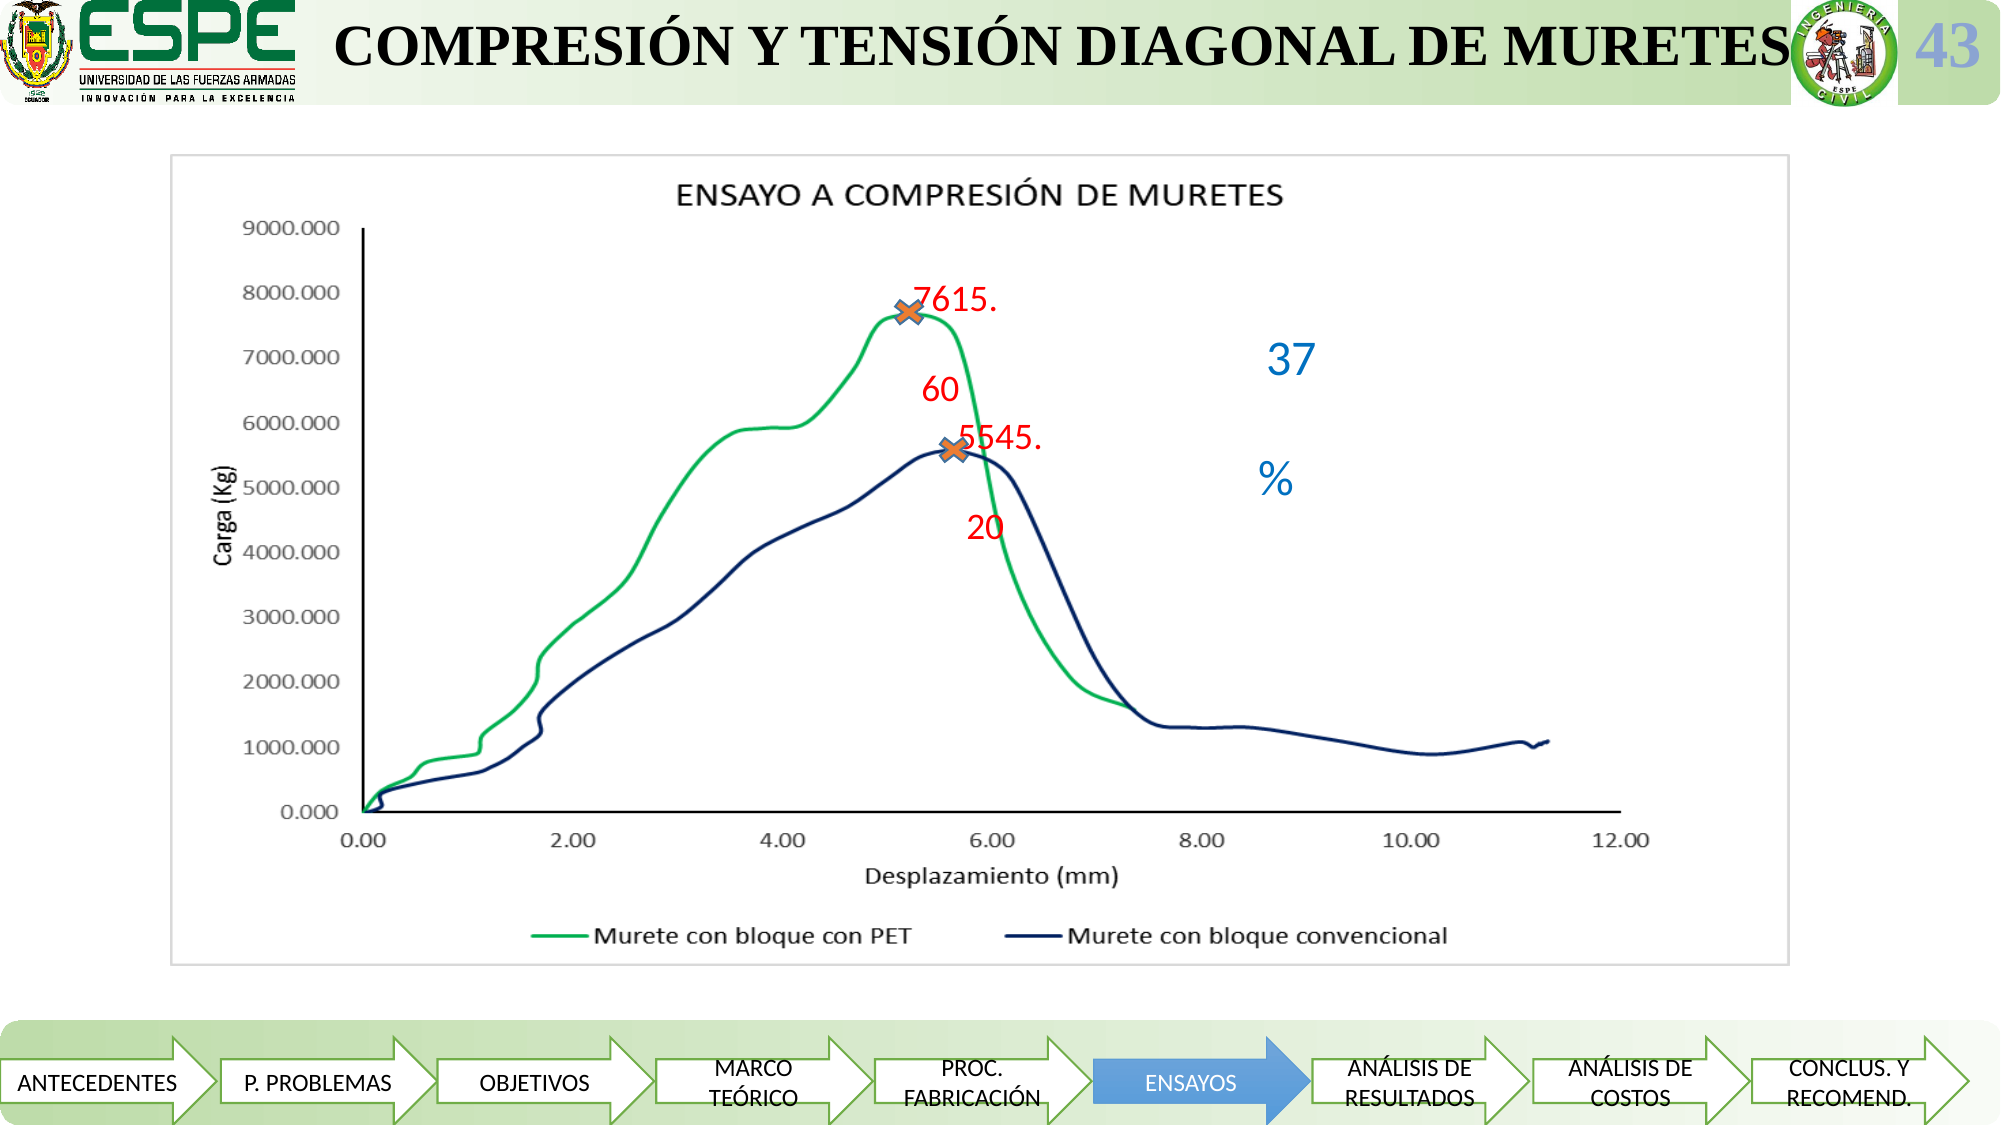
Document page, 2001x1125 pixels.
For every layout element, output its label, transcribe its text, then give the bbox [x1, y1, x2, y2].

text_box COMPRESIÓN Y TENSIÓN DIAGONAL DE MURETES [318, 0, 1893, 85]
picture [1791, 0, 1898, 107]
text_box MARCO TEÓRICO [655, 1034, 873, 1125]
text_box PROC. FABRICACIÓN [873, 1034, 1093, 1125]
slide_number 43 [1897, 0, 2000, 82]
picture [0, 0, 295, 102]
text_box OBJETIVOS [436, 1034, 655, 1125]
text_box ENSAYOS [1093, 1036, 1311, 1125]
text_box ANTECEDENTES [0, 1034, 219, 1125]
picture [170, 154, 1790, 966]
text_box P. PROBLEMAS [219, 1034, 436, 1125]
text_box CONCLUS. Y RECOMEND. [1751, 1034, 1971, 1125]
text_box ANÁLISIS DE RESULTADOS [1311, 1034, 1531, 1125]
text_box ANÁLISIS DE COSTOS [1532, 1034, 1751, 1125]
